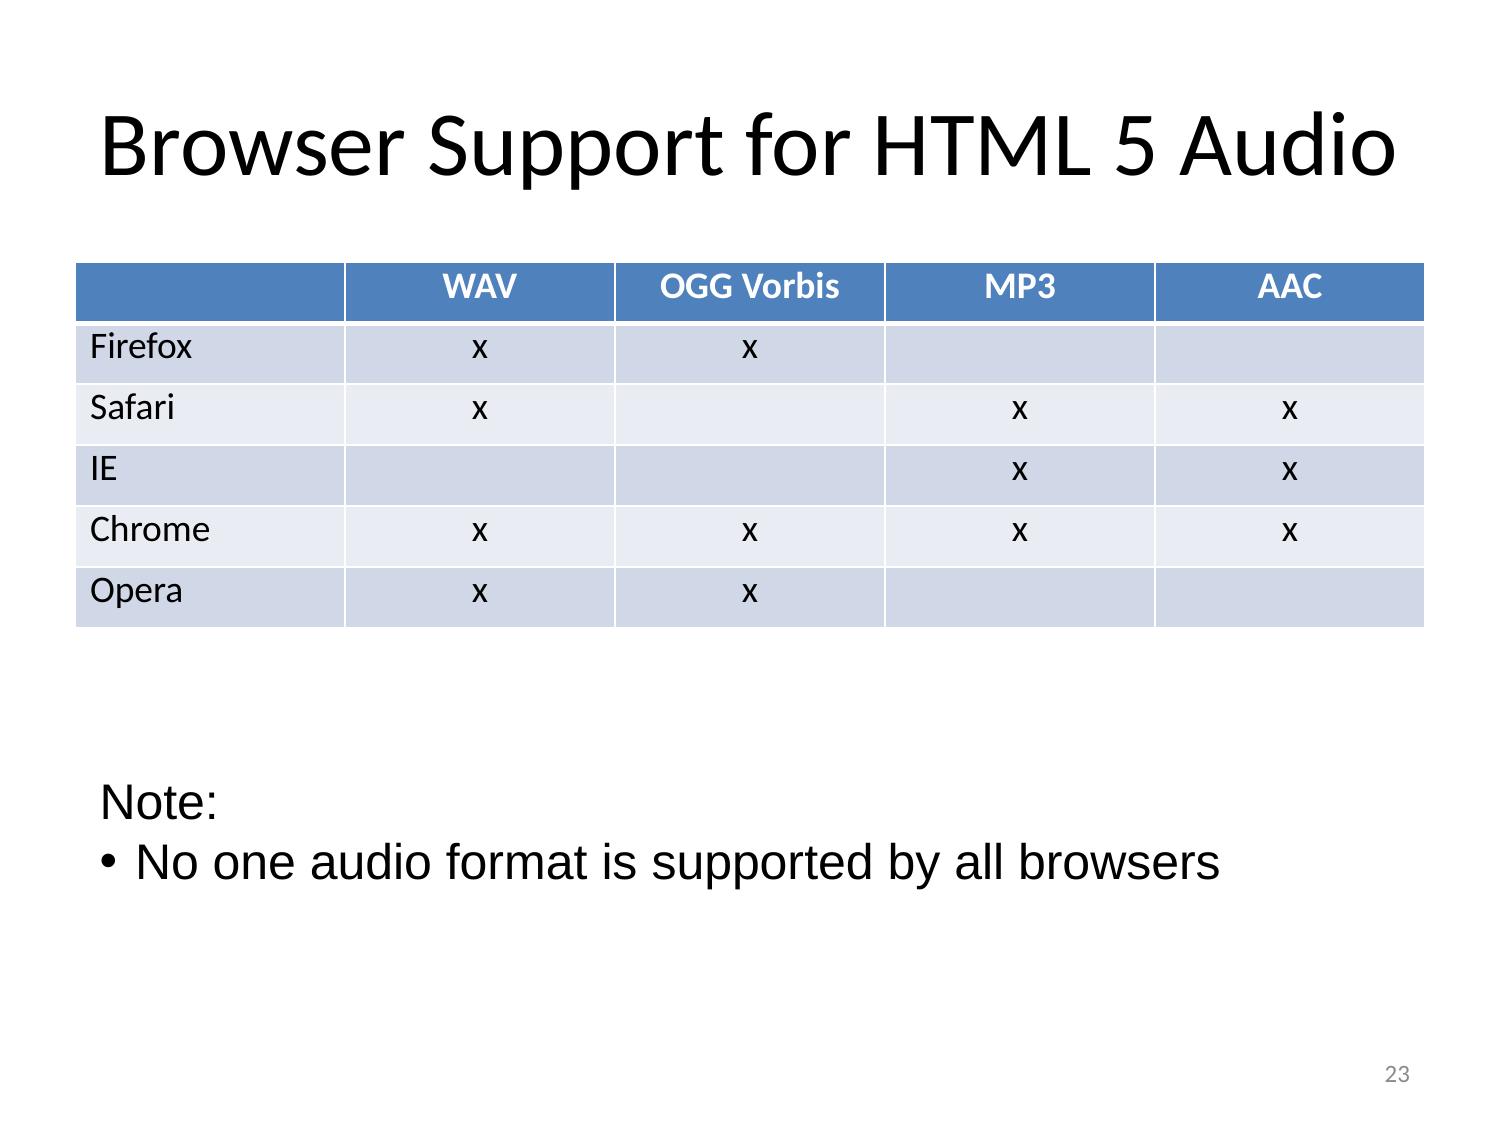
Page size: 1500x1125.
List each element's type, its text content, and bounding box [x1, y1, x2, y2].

table_cell [886, 326, 1154, 383]
table_header WAV [346, 263, 614, 321]
table_cell [616, 385, 884, 444]
table_cell [1156, 568, 1424, 627]
table_cell x [1156, 385, 1424, 444]
table_header [76, 263, 344, 321]
table_cell x [886, 446, 1154, 505]
table_cell Chrome [76, 507, 344, 566]
table_cell Safari [76, 385, 344, 444]
table_cell x [1156, 446, 1424, 505]
slide_number 23 [1074, 1042, 1425, 1103]
table_cell x [346, 507, 614, 566]
table_cell Opera [76, 568, 344, 627]
table_cell x [616, 507, 884, 566]
table_cell [616, 446, 884, 505]
table_cell x [886, 507, 1154, 566]
table_cell x [886, 385, 1154, 444]
table_cell x [616, 326, 884, 383]
table_cell x [1156, 507, 1424, 566]
table_header MP3 [886, 263, 1154, 321]
table_cell x [616, 568, 884, 627]
table_header AAC [1156, 263, 1424, 321]
table_header OGG Vorbis [616, 263, 884, 321]
table_cell IE [76, 446, 344, 505]
text_box Note: No one audio format is supported by all browsers [84, 762, 1237, 898]
table_cell x [346, 326, 614, 383]
table_cell x [346, 568, 614, 627]
table_cell Firefox [76, 326, 344, 383]
table_cell [886, 568, 1154, 627]
table_cell [346, 446, 614, 505]
title Browser Support for HTML 5 Audio [74, 44, 1426, 233]
table_cell [1156, 326, 1424, 383]
table_cell x [346, 385, 614, 444]
